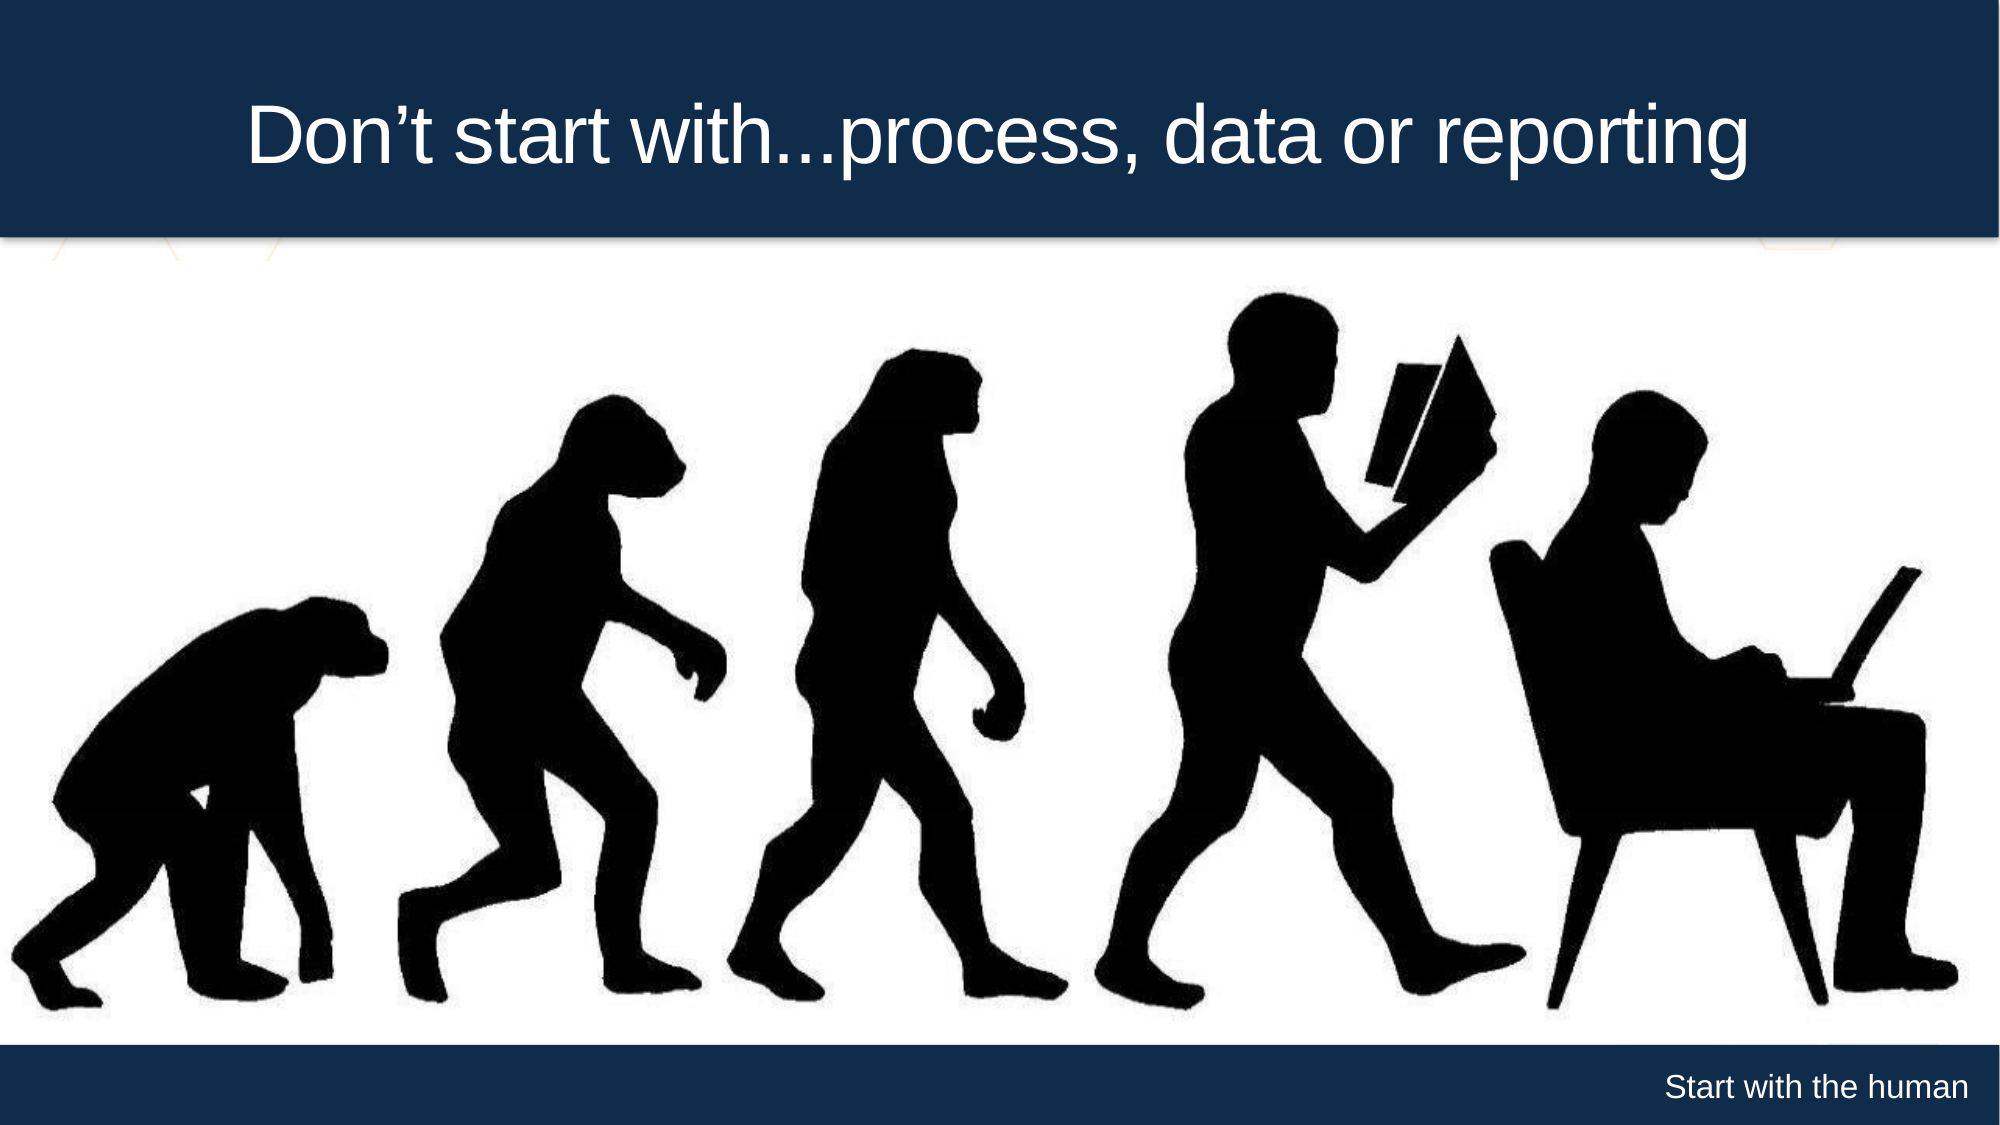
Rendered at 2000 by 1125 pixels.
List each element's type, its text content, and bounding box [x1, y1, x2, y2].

subtitle Don’t start with...process, data or reporting [117, 80, 1881, 238]
text_box Start with the human [0, 1052, 2000, 1125]
picture [0, 0, 2000, 1044]
text_box [0, 0, 1999, 238]
